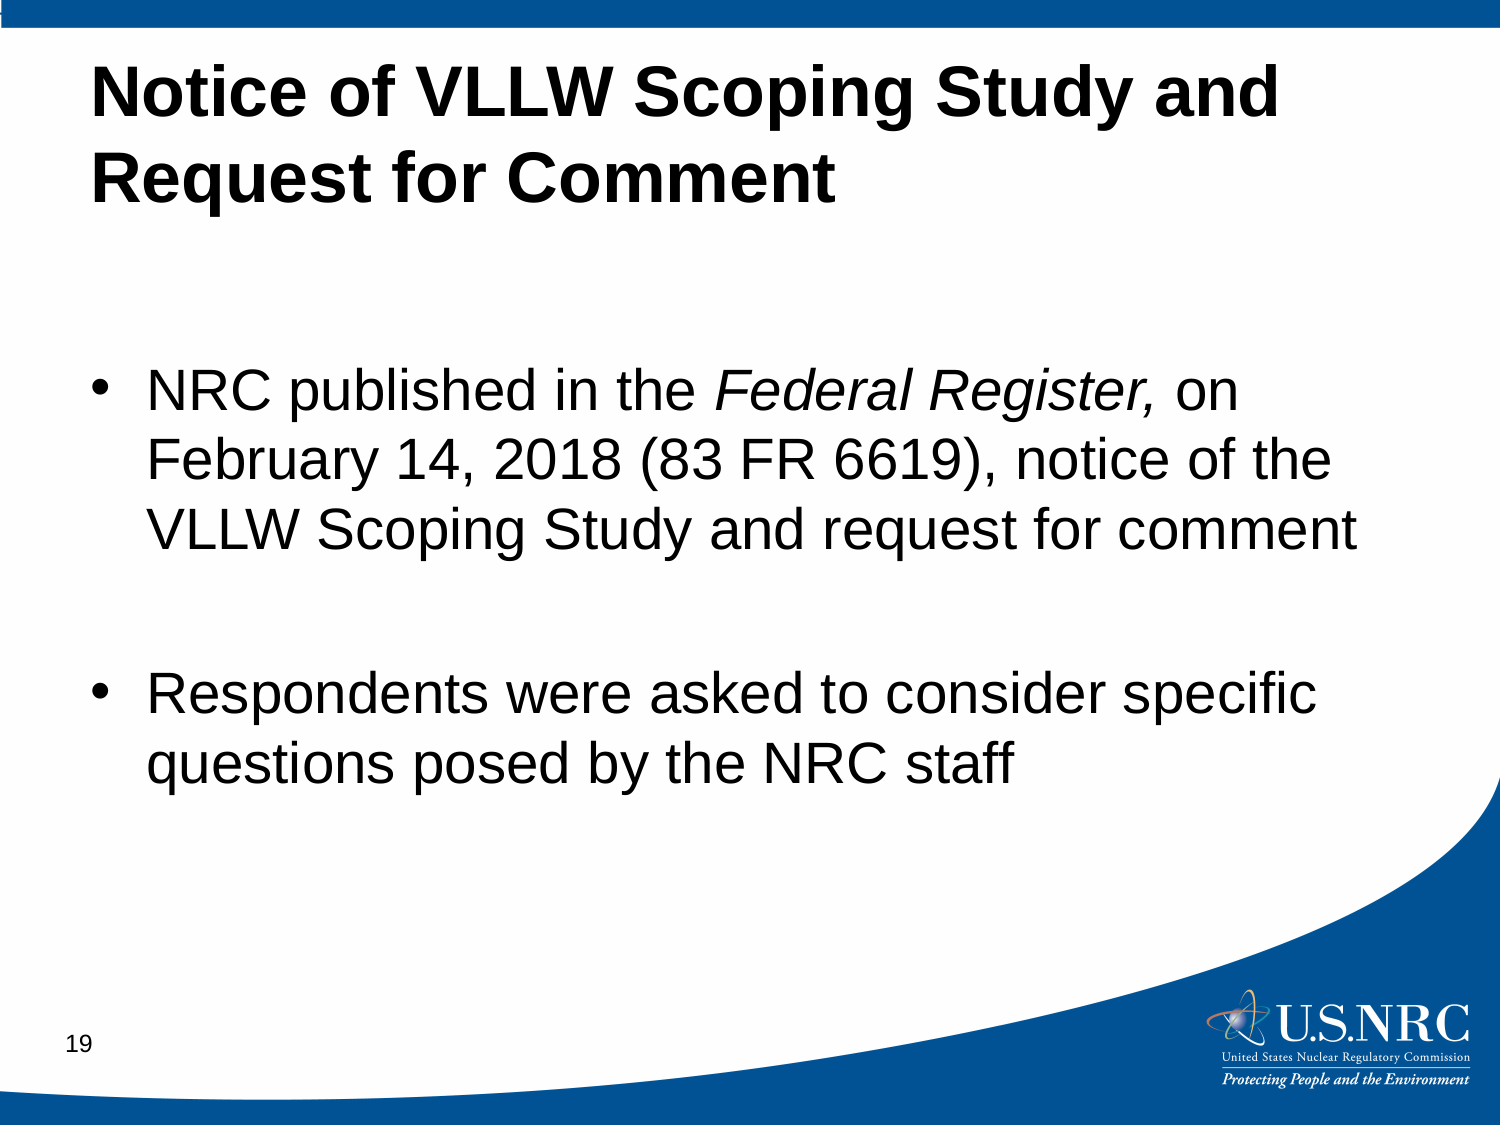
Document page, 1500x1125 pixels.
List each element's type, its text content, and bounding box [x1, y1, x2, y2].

title Notice of VLLW Scoping Study and Request for Comment [75, 37, 1425, 225]
picture [0, 0, 1500, 1125]
list NRC published in the Federal Register, on February 14, 2018 (83 FR 6619), notice of the VLLW Scoping Study and request for comment Respondents were asked to consider specific questions posed by the NRC staff [75, 262, 1425, 1005]
slide_number 19 [50, 1012, 400, 1073]
